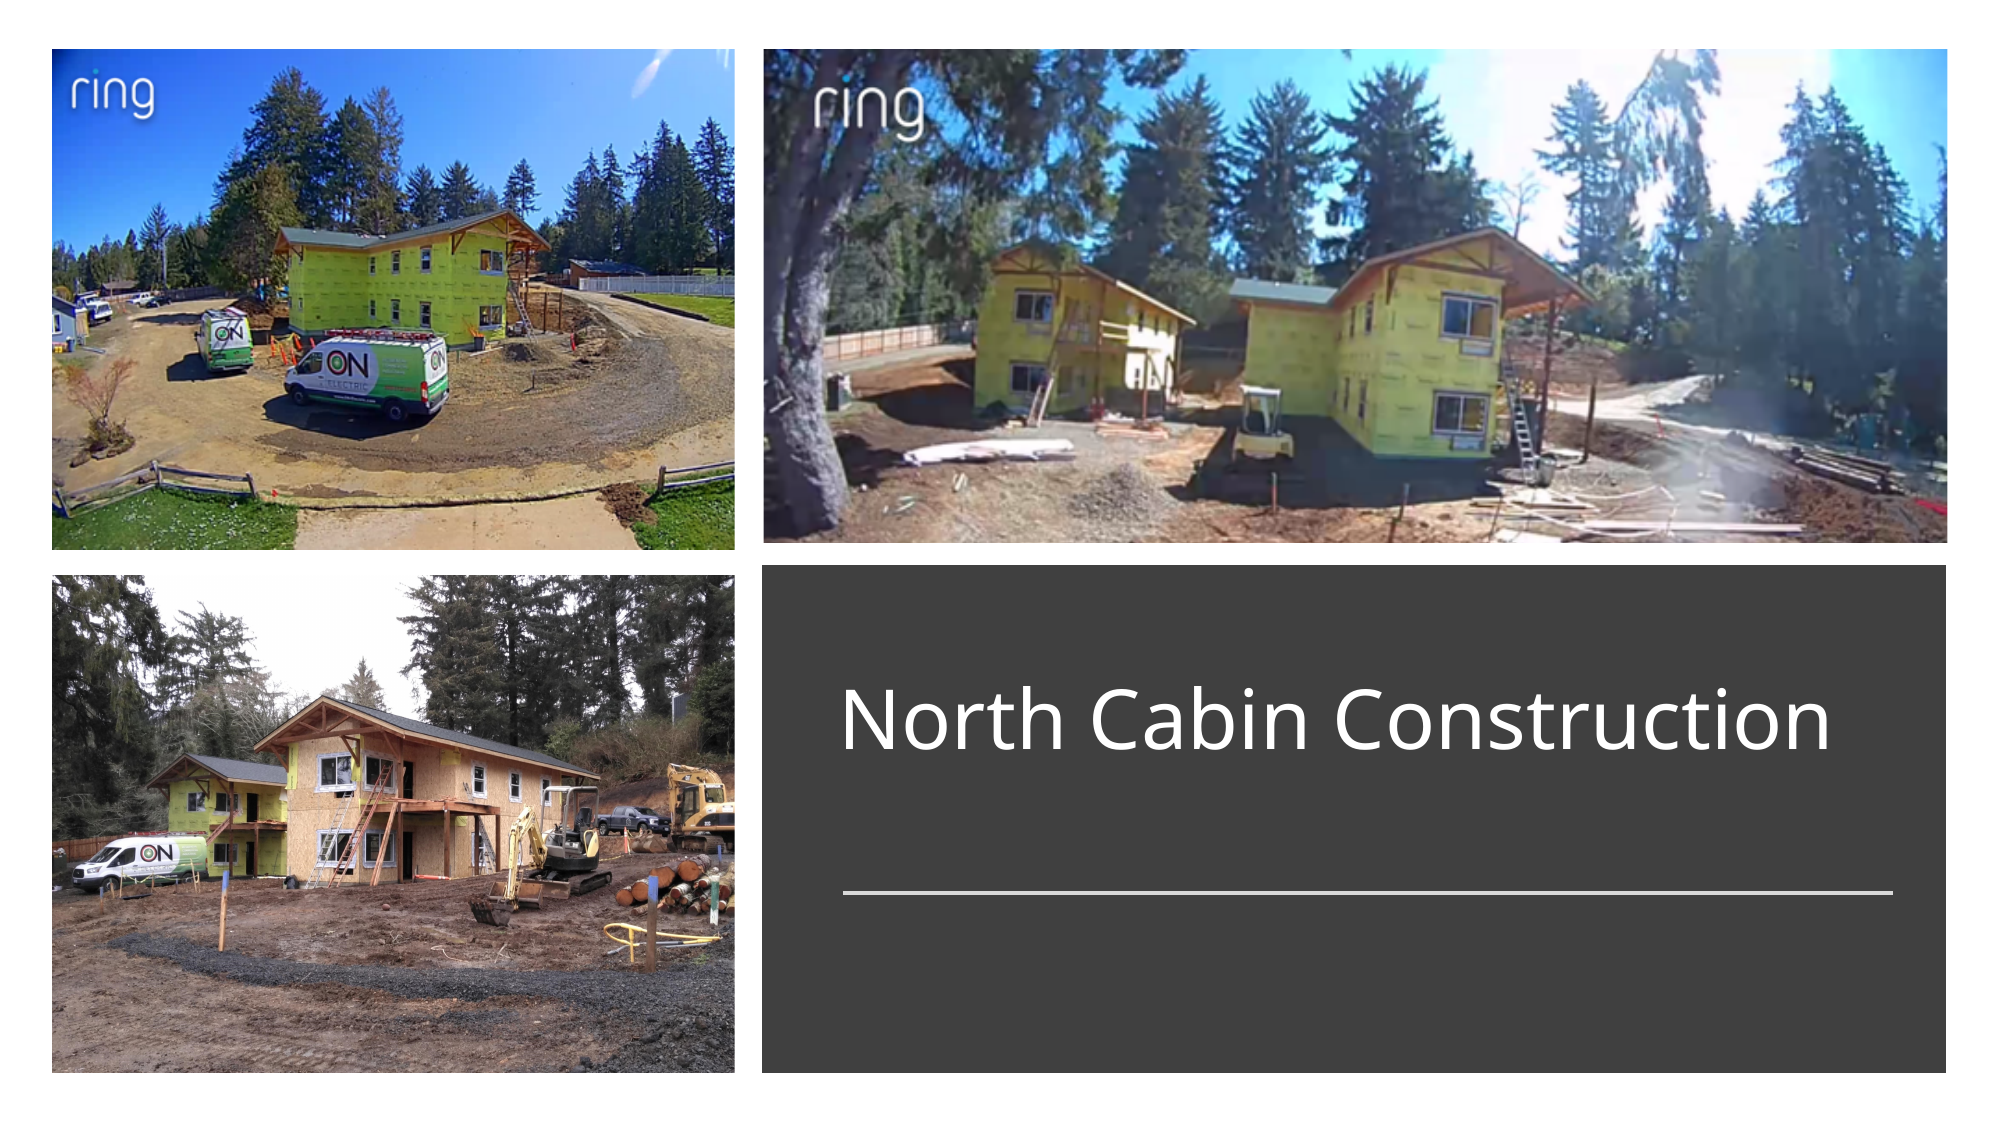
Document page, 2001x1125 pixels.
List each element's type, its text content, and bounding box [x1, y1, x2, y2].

picture [52, 49, 735, 550]
title North Cabin Construction [823, 625, 1885, 875]
picture [52, 575, 735, 1073]
picture [763, 49, 1948, 543]
text_box [771, 575, 1937, 1064]
